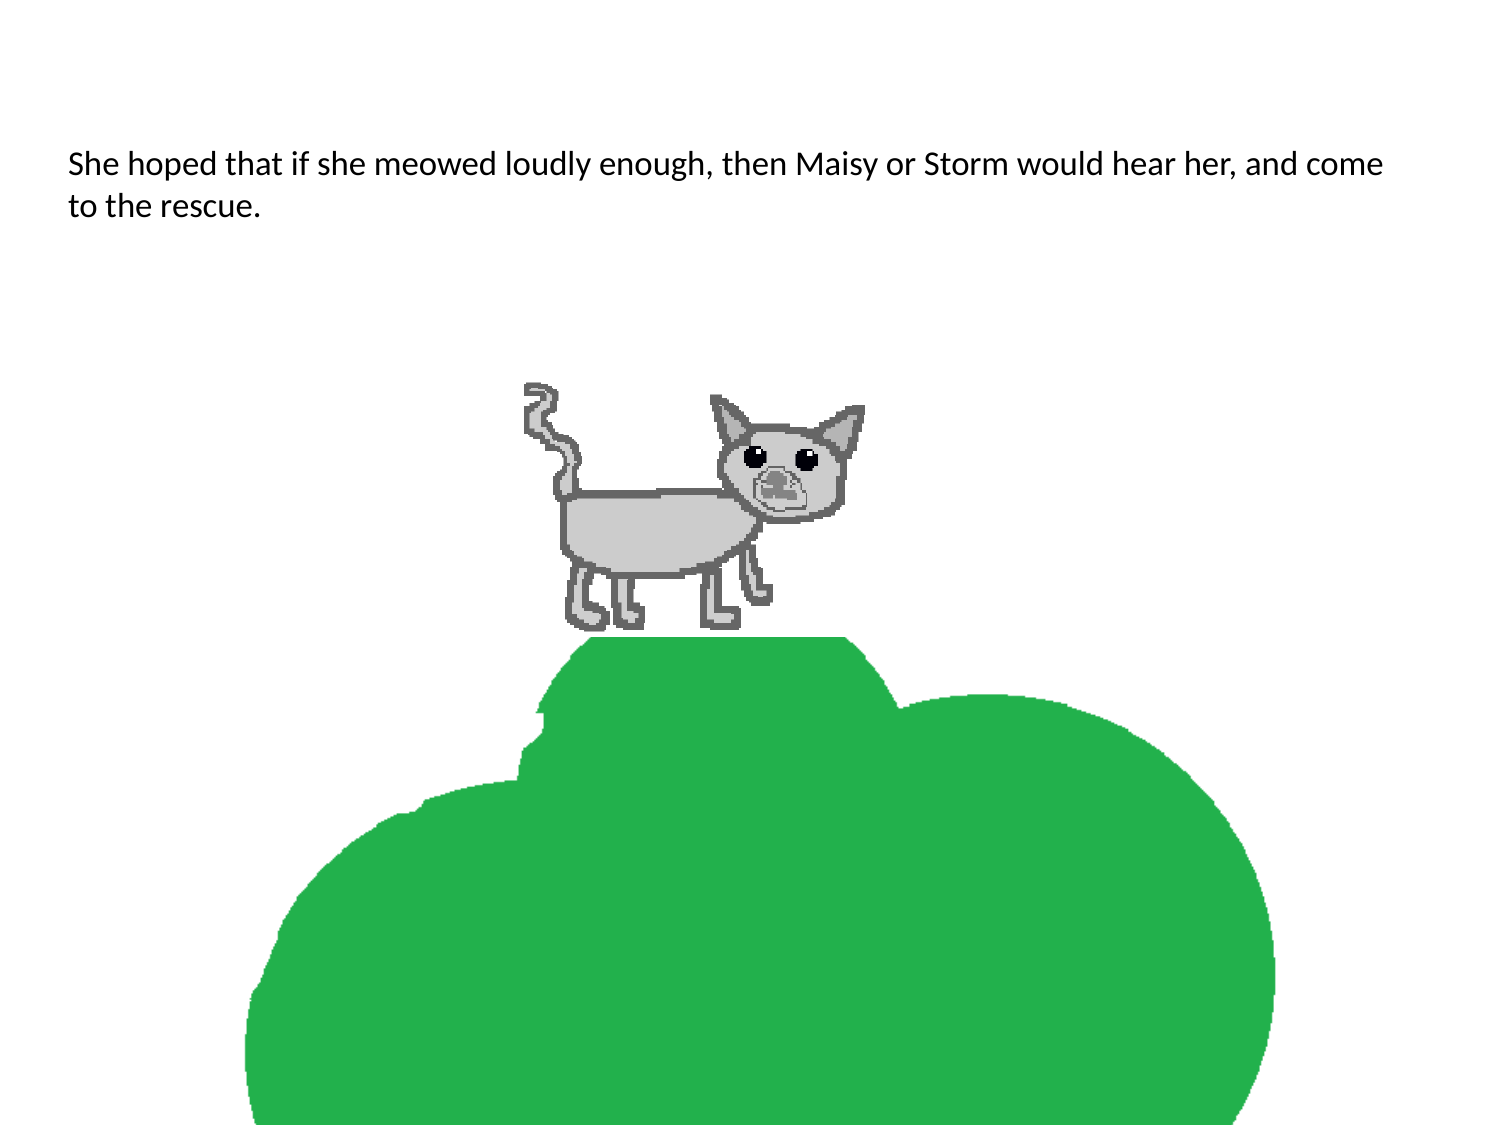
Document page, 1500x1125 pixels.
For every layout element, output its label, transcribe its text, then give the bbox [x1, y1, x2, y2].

picture [224, 371, 1399, 1125]
title She hoped that if she meowed loudly enough, then Maisy or Storm would hear her, and come to the rescue. [53, 90, 1425, 233]
